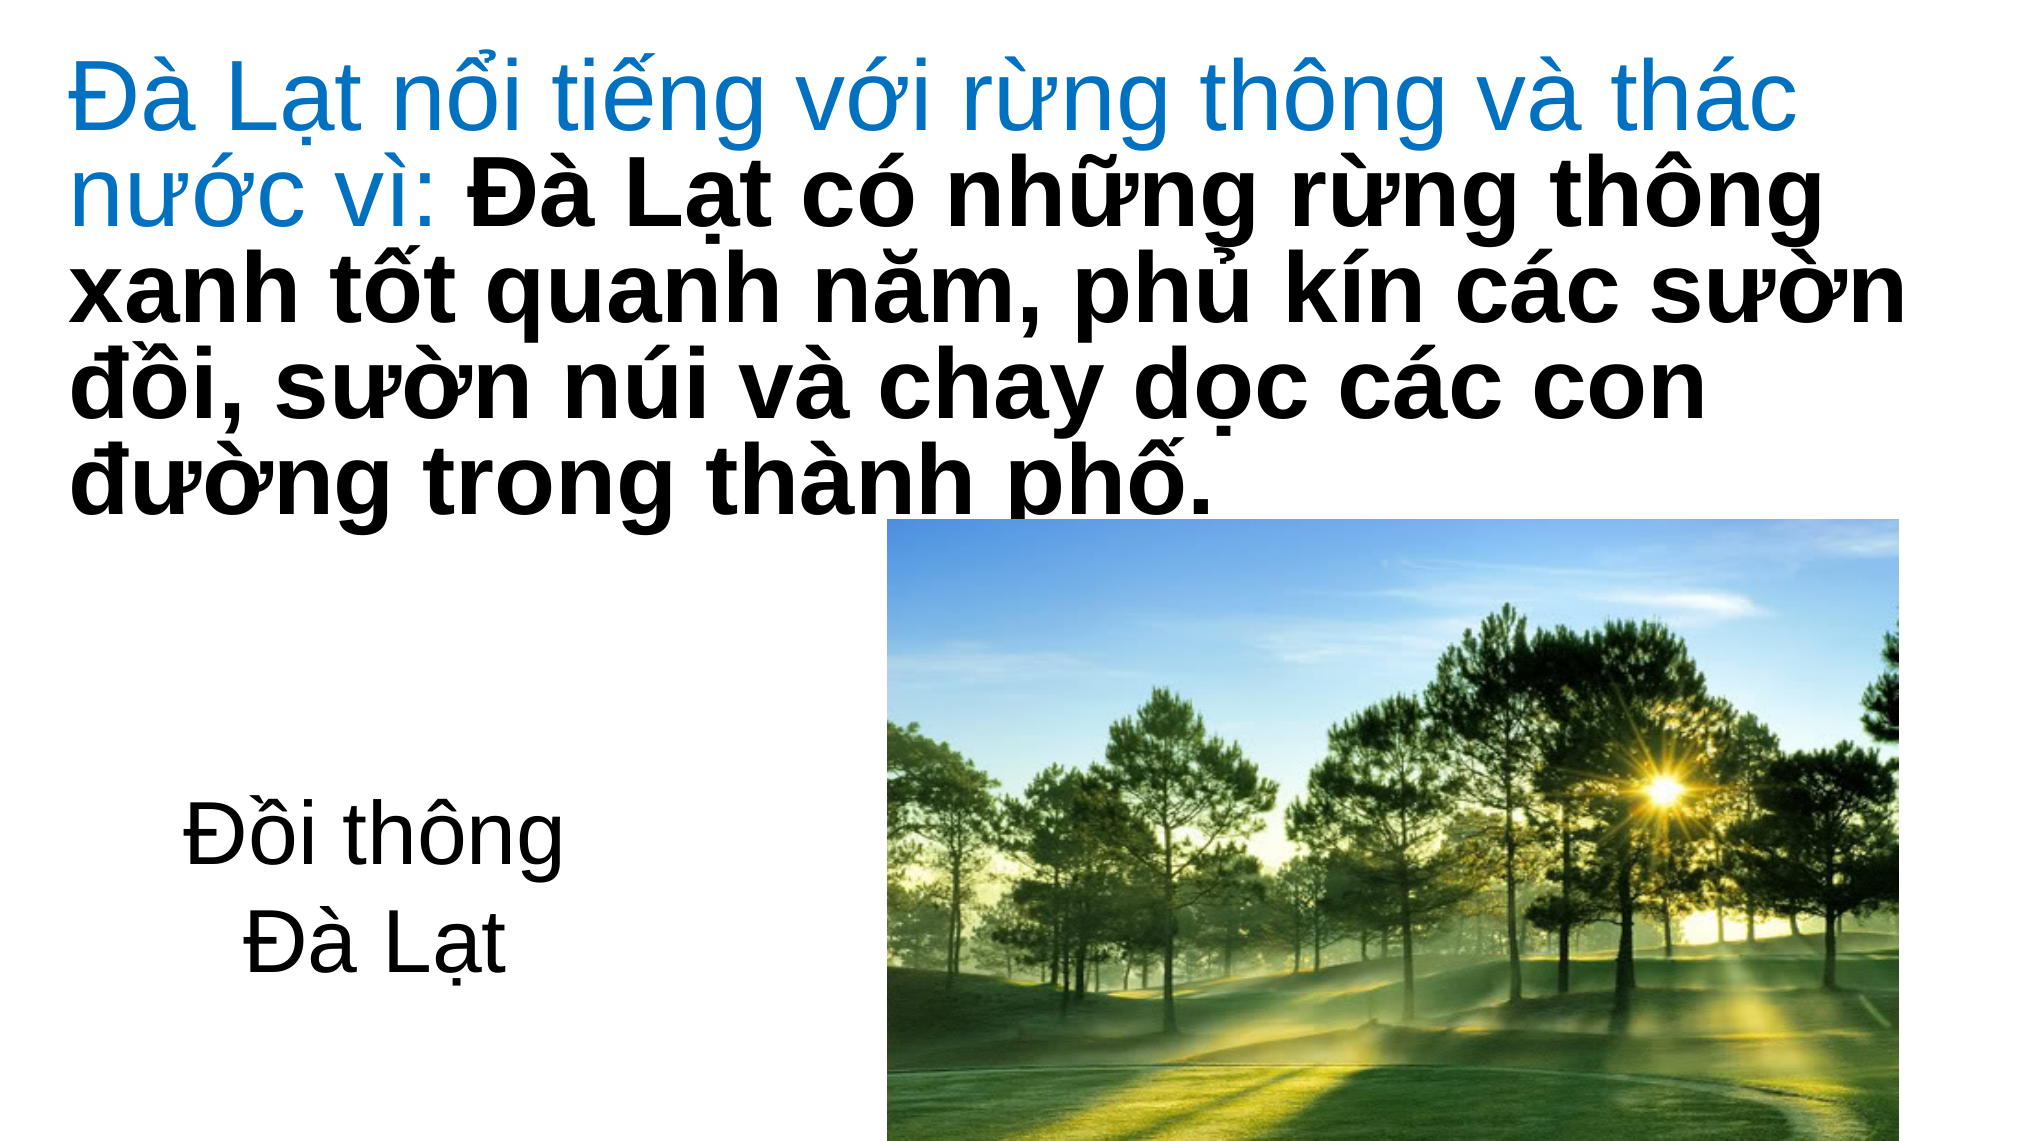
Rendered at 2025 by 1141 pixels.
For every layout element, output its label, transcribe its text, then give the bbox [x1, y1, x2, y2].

subtitle Đà Lạt nổi tiếng với rừng thông và thác nước vì: Đà Lạt có những rừng thông xanh tốt quanh năm, phủ kín các sườn đồi, sườn núi và chay dọc các con đường trong thành phố. [50, 44, 2025, 356]
text_box Đồi thông Đà Lạt [137, 720, 613, 1045]
picture [887, 519, 1899, 1141]
